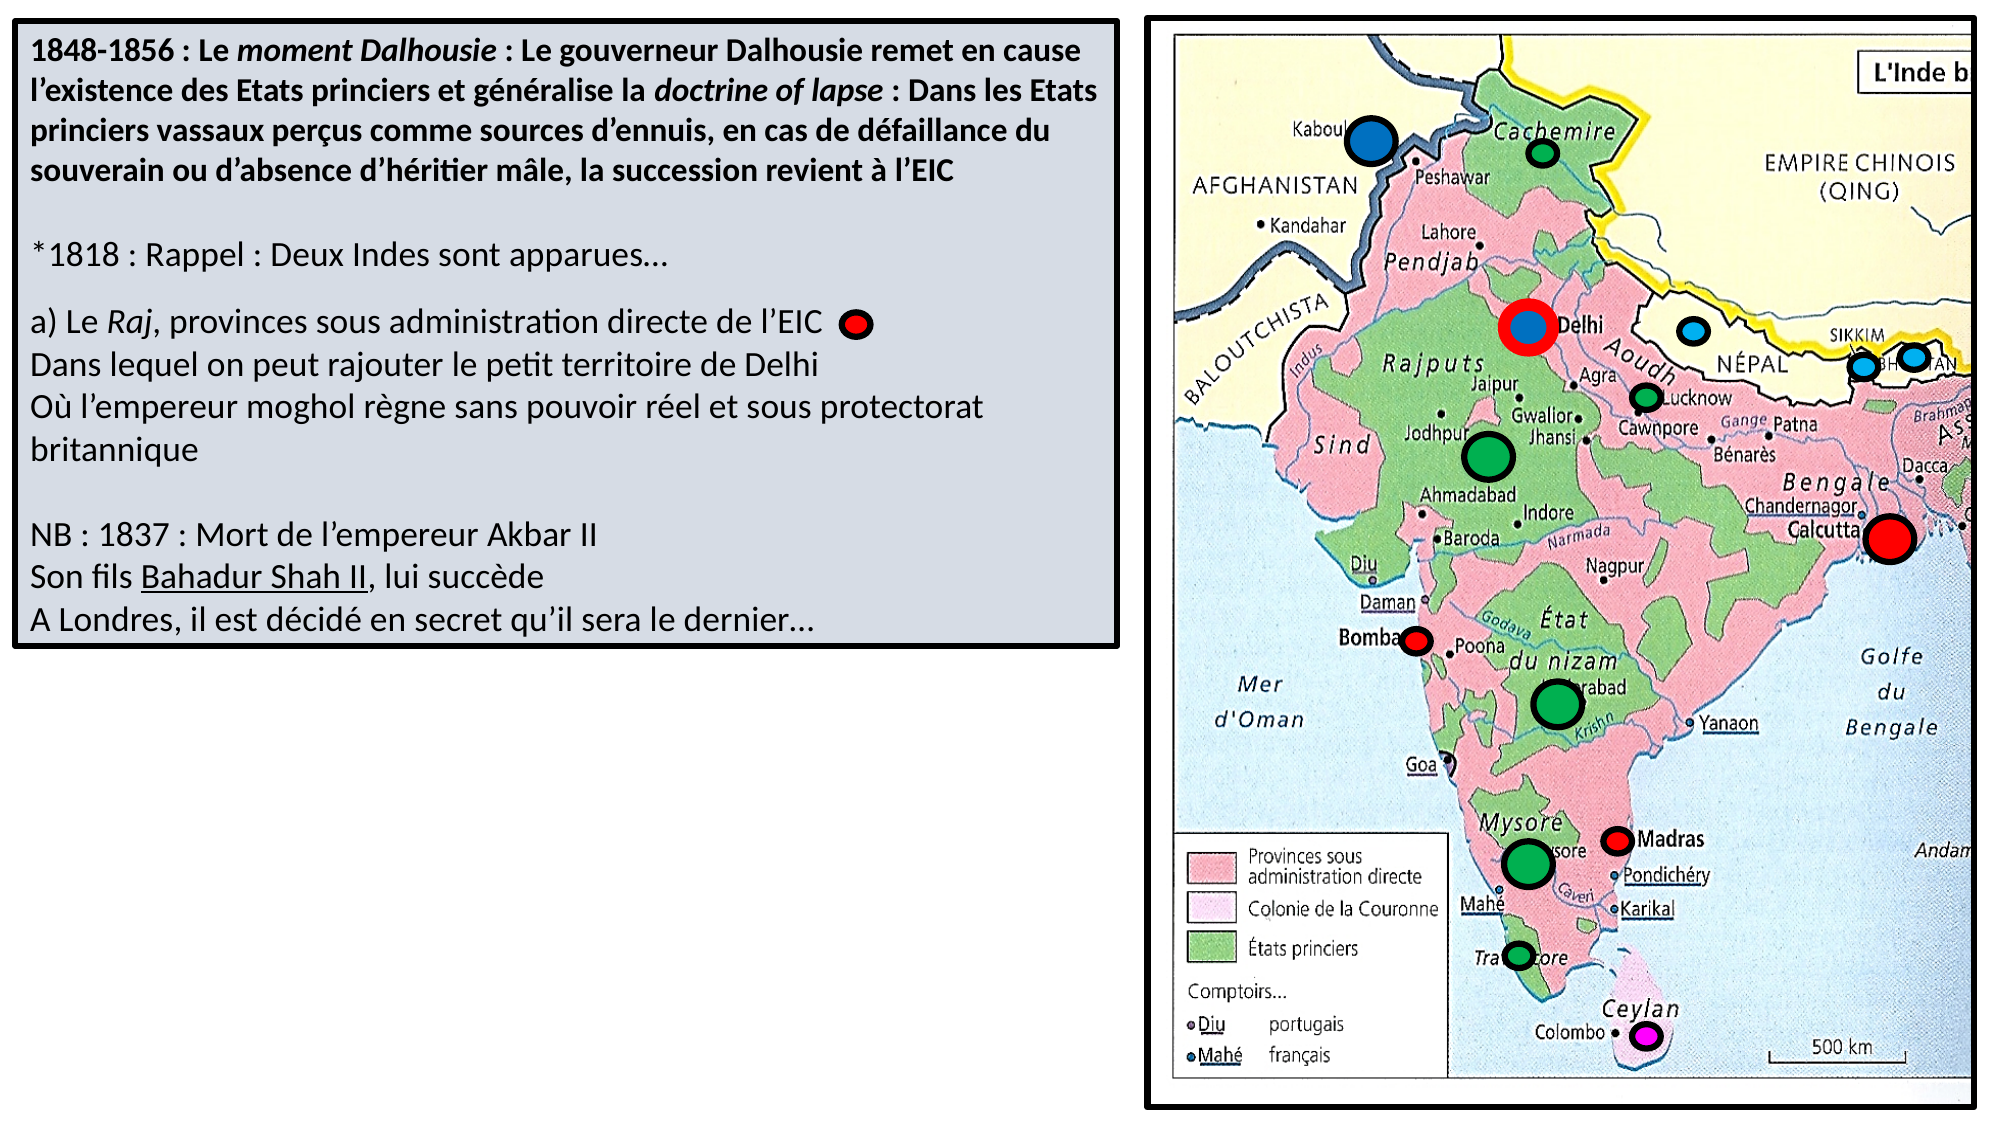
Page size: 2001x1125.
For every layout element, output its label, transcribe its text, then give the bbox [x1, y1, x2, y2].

text_box [840, 311, 872, 338]
picture [1150, 20, 1971, 1105]
text_box 1848-1856 : Le moment Dalhousie : Le gouverneur Dalhousie remet en cause l’existence des Etats princiers et généralise la doctrine of lapse : Dans les Etats princiers vassaux perçus comme sources d’ennuis, en cas de défaillance du souverain ou d’absence d’héritier mâle, la succession revient à l’EIC *1818 : Rappel : Deux Indes sont apparues… a) Le Raj, provinces sous administration directe de l’EIC Dans lequel on peut rajouter le petit territoire de Delhi Où l’empereur moghol règne sans pouvoir réel et sous protectorat britannique NB : 1837 : Mort de l’empereur Akbar II Son fils Bahadur Shah II, lui succède A Londres, il est décidé en secret qu’il sera le dernier… [15, 21, 1118, 646]
